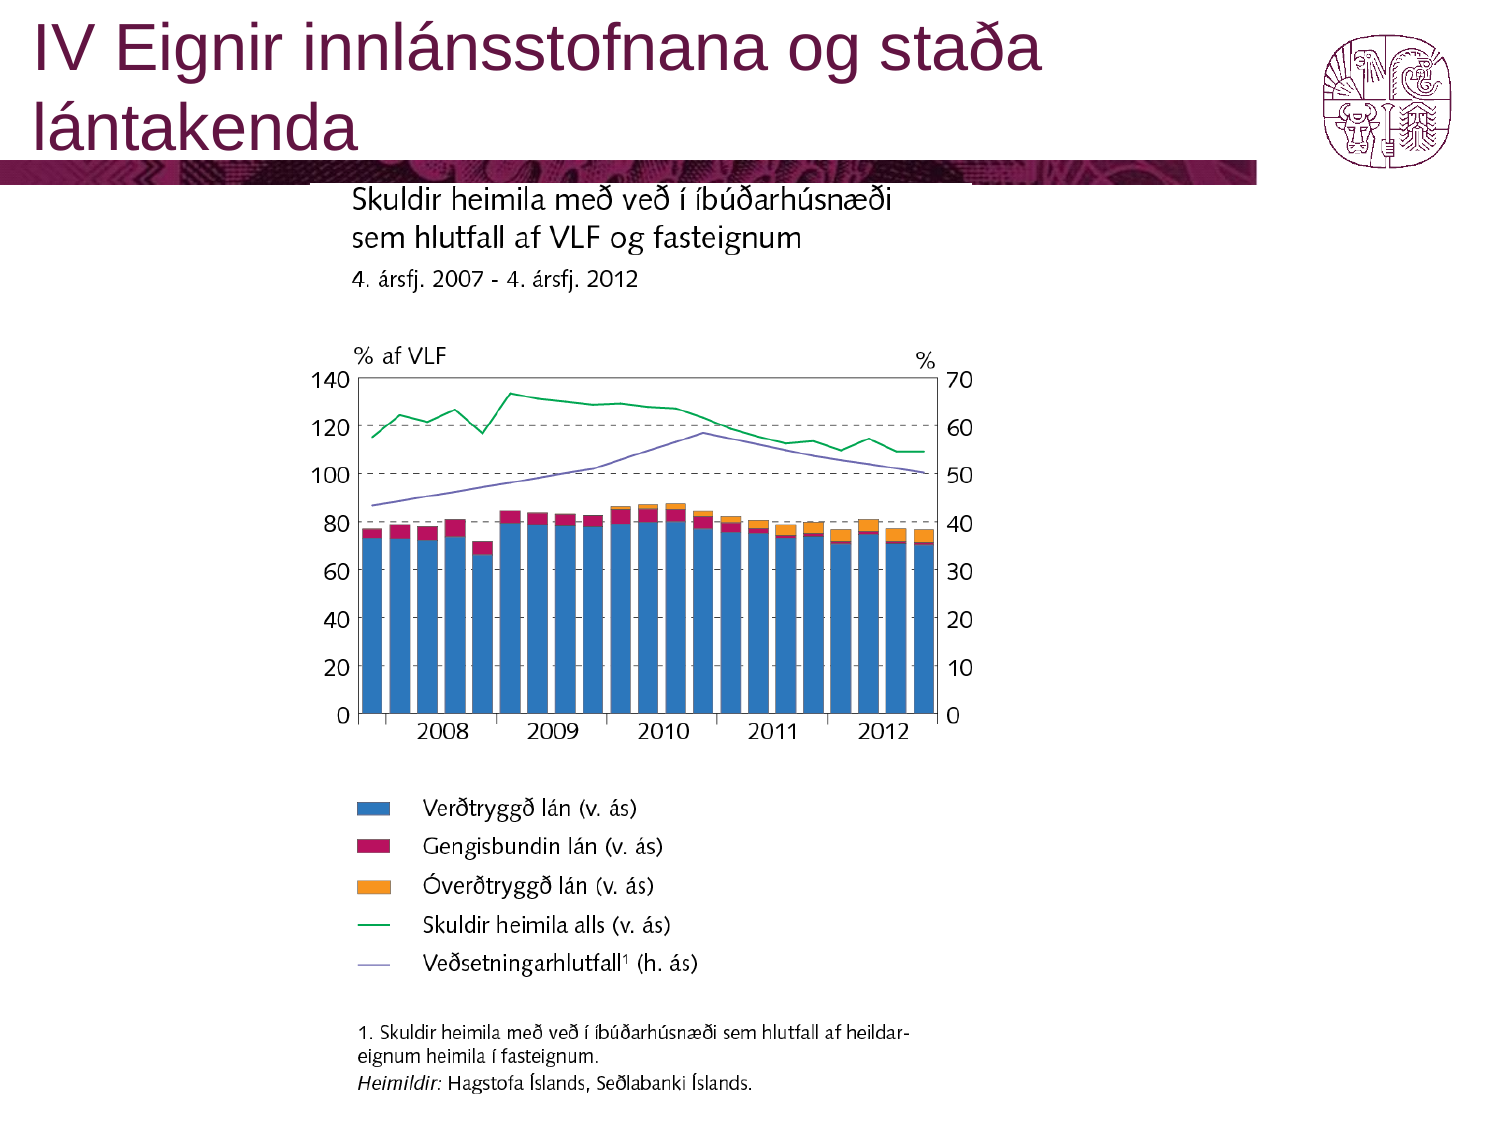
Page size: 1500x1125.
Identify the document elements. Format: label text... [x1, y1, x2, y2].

picture [1316, 31, 1456, 173]
title IV Eignir innlánsstofnana og staða lántakenda [17, 19, 1247, 149]
picture [0, 160, 1258, 1095]
